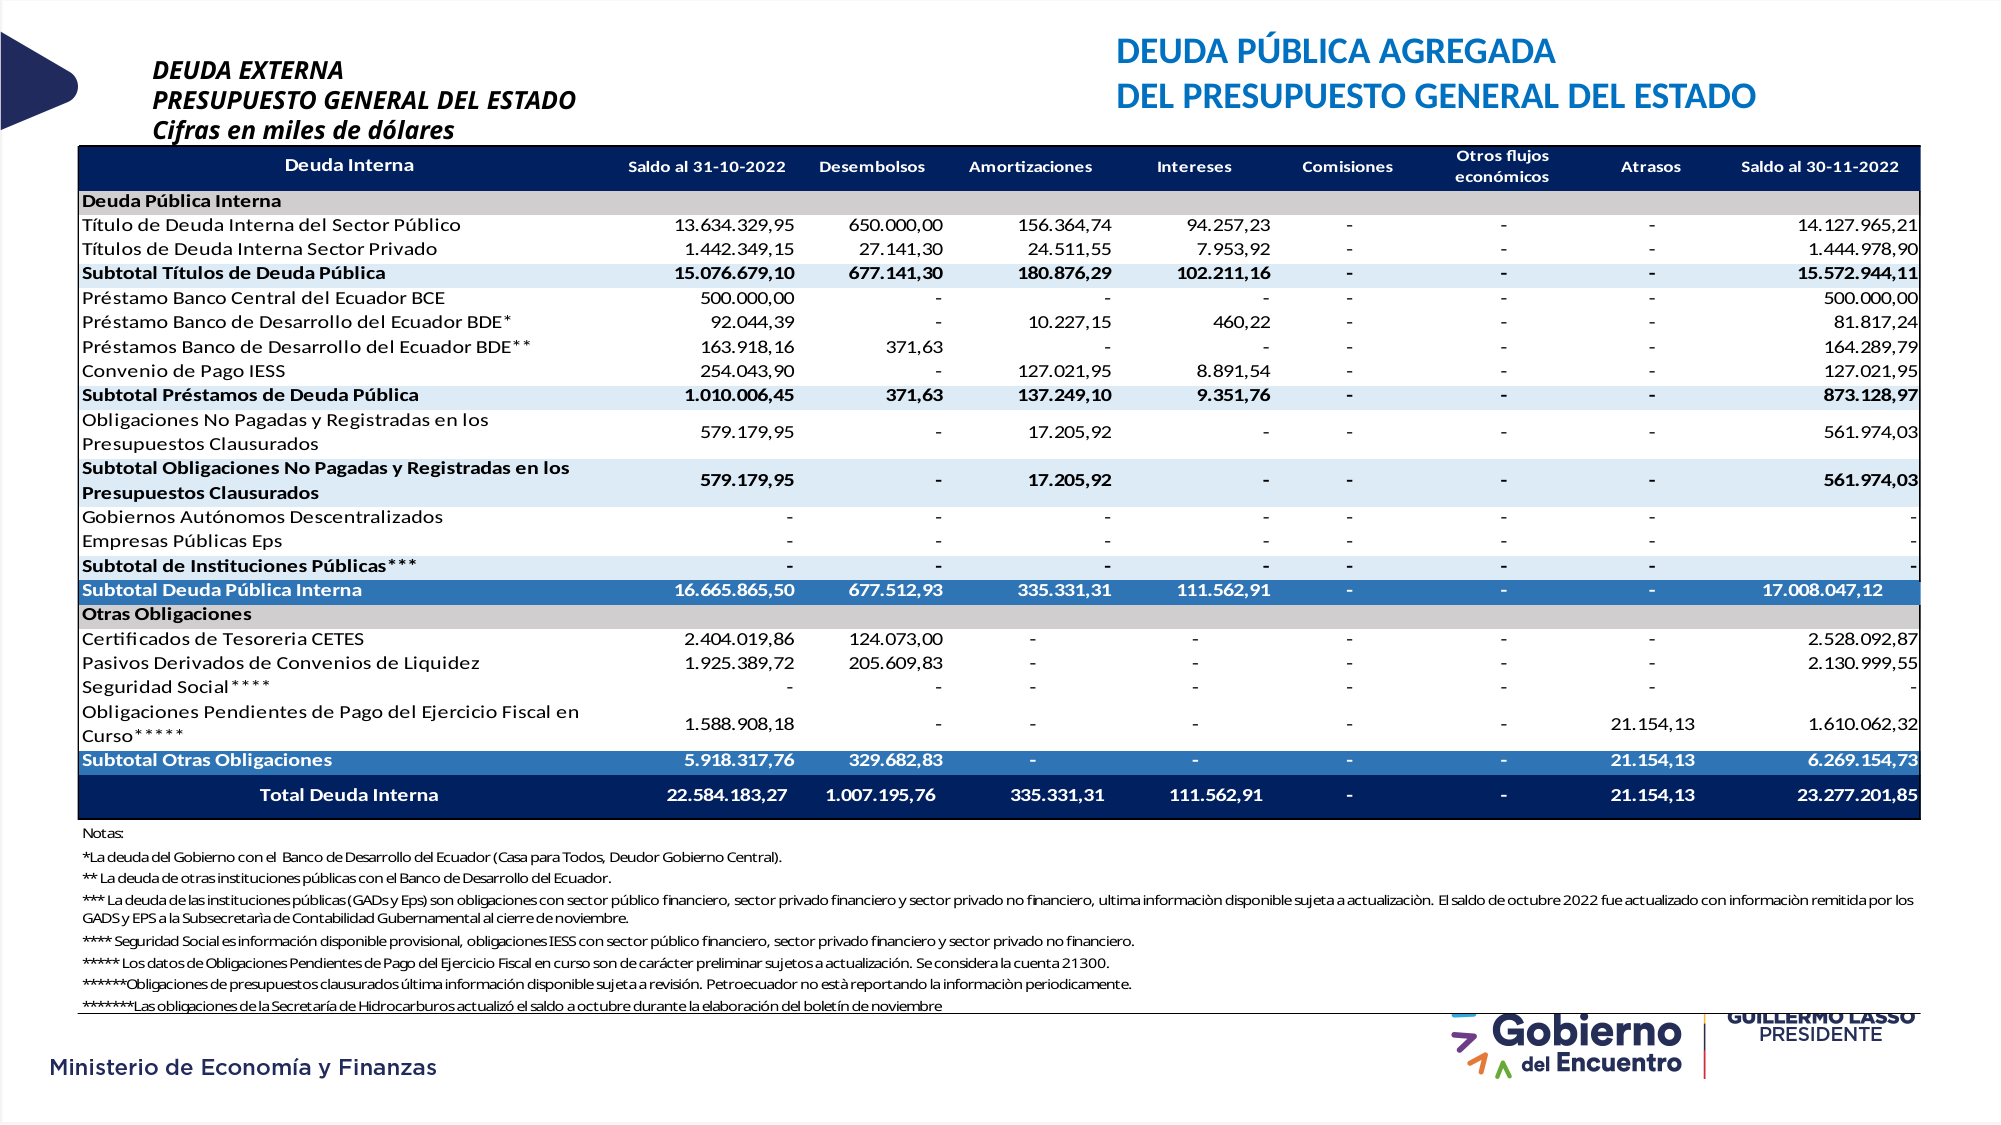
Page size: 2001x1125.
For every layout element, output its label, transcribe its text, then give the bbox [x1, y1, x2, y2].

picture [0, 0, 2001, 1125]
text_box DEUDA EXTERNA PRESUPUESTO GENERAL DEL ESTADO Cifras en miles de dólares [137, 52, 834, 117]
text_box DEUDA PÚBLICA AGREGADA DEL PRESUPUESTO GENERAL DEL ESTADO [1101, 18, 1863, 124]
